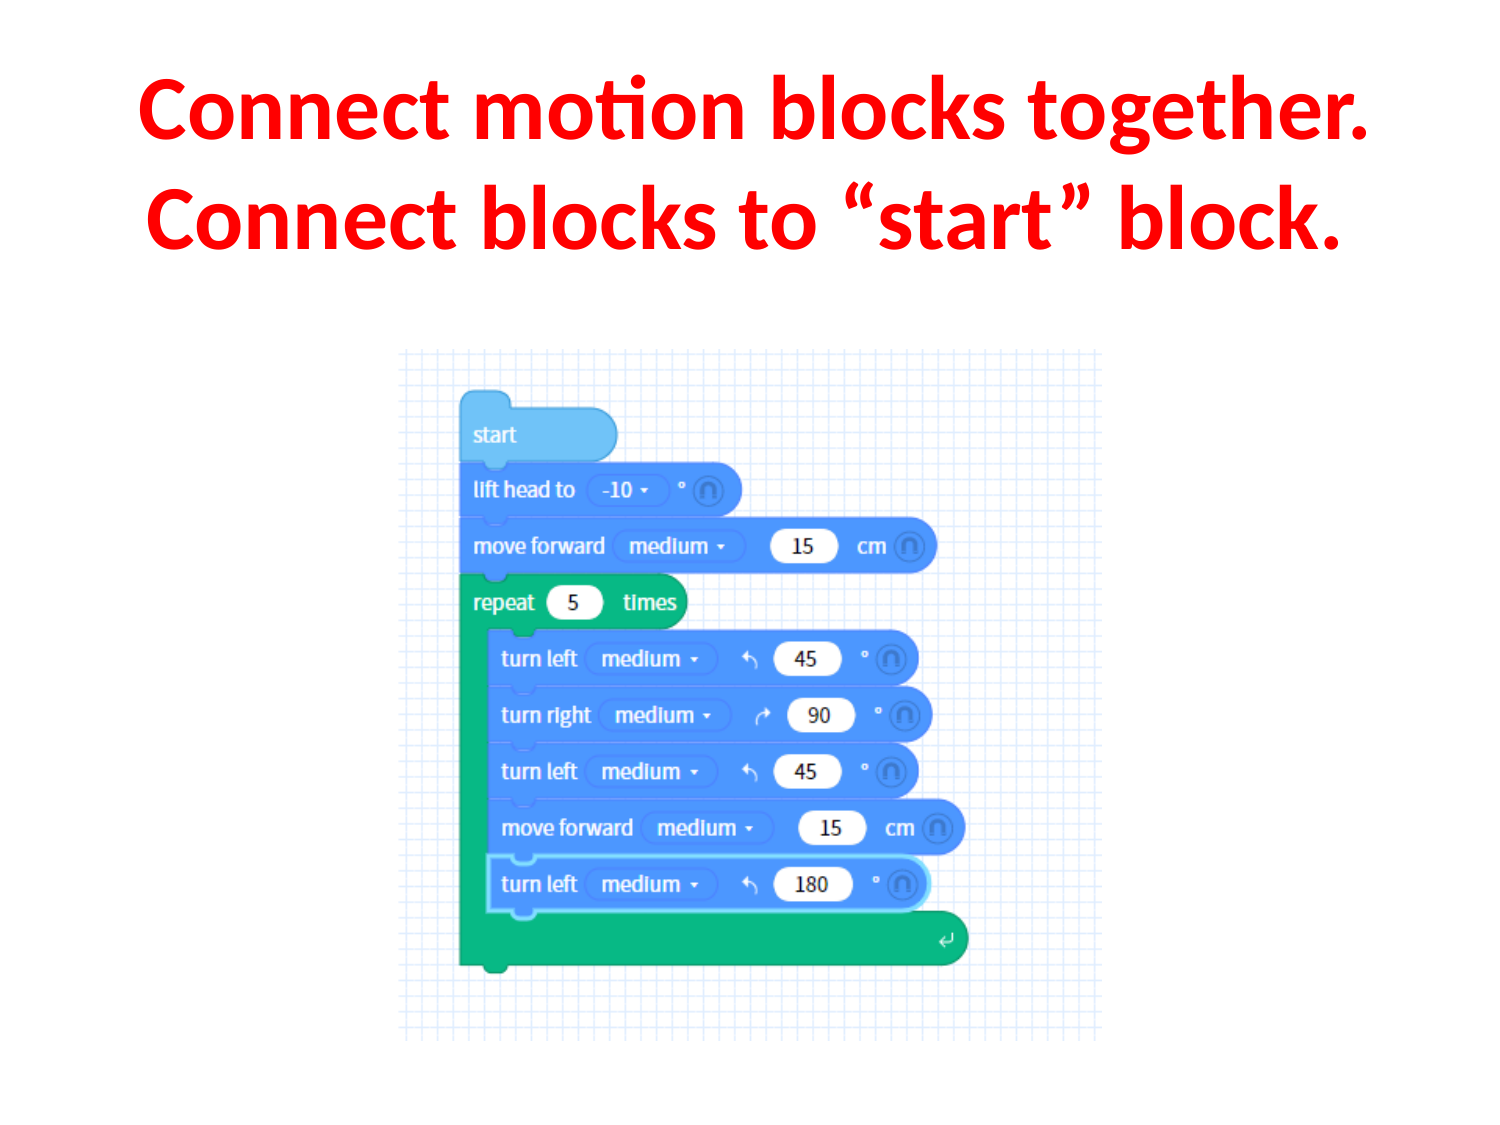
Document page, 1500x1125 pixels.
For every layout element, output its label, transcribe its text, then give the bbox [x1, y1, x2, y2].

title Connect motion blocks together. Connect blocks to “start” block. [62, 37, 1451, 279]
picture [398, 349, 1102, 1041]
